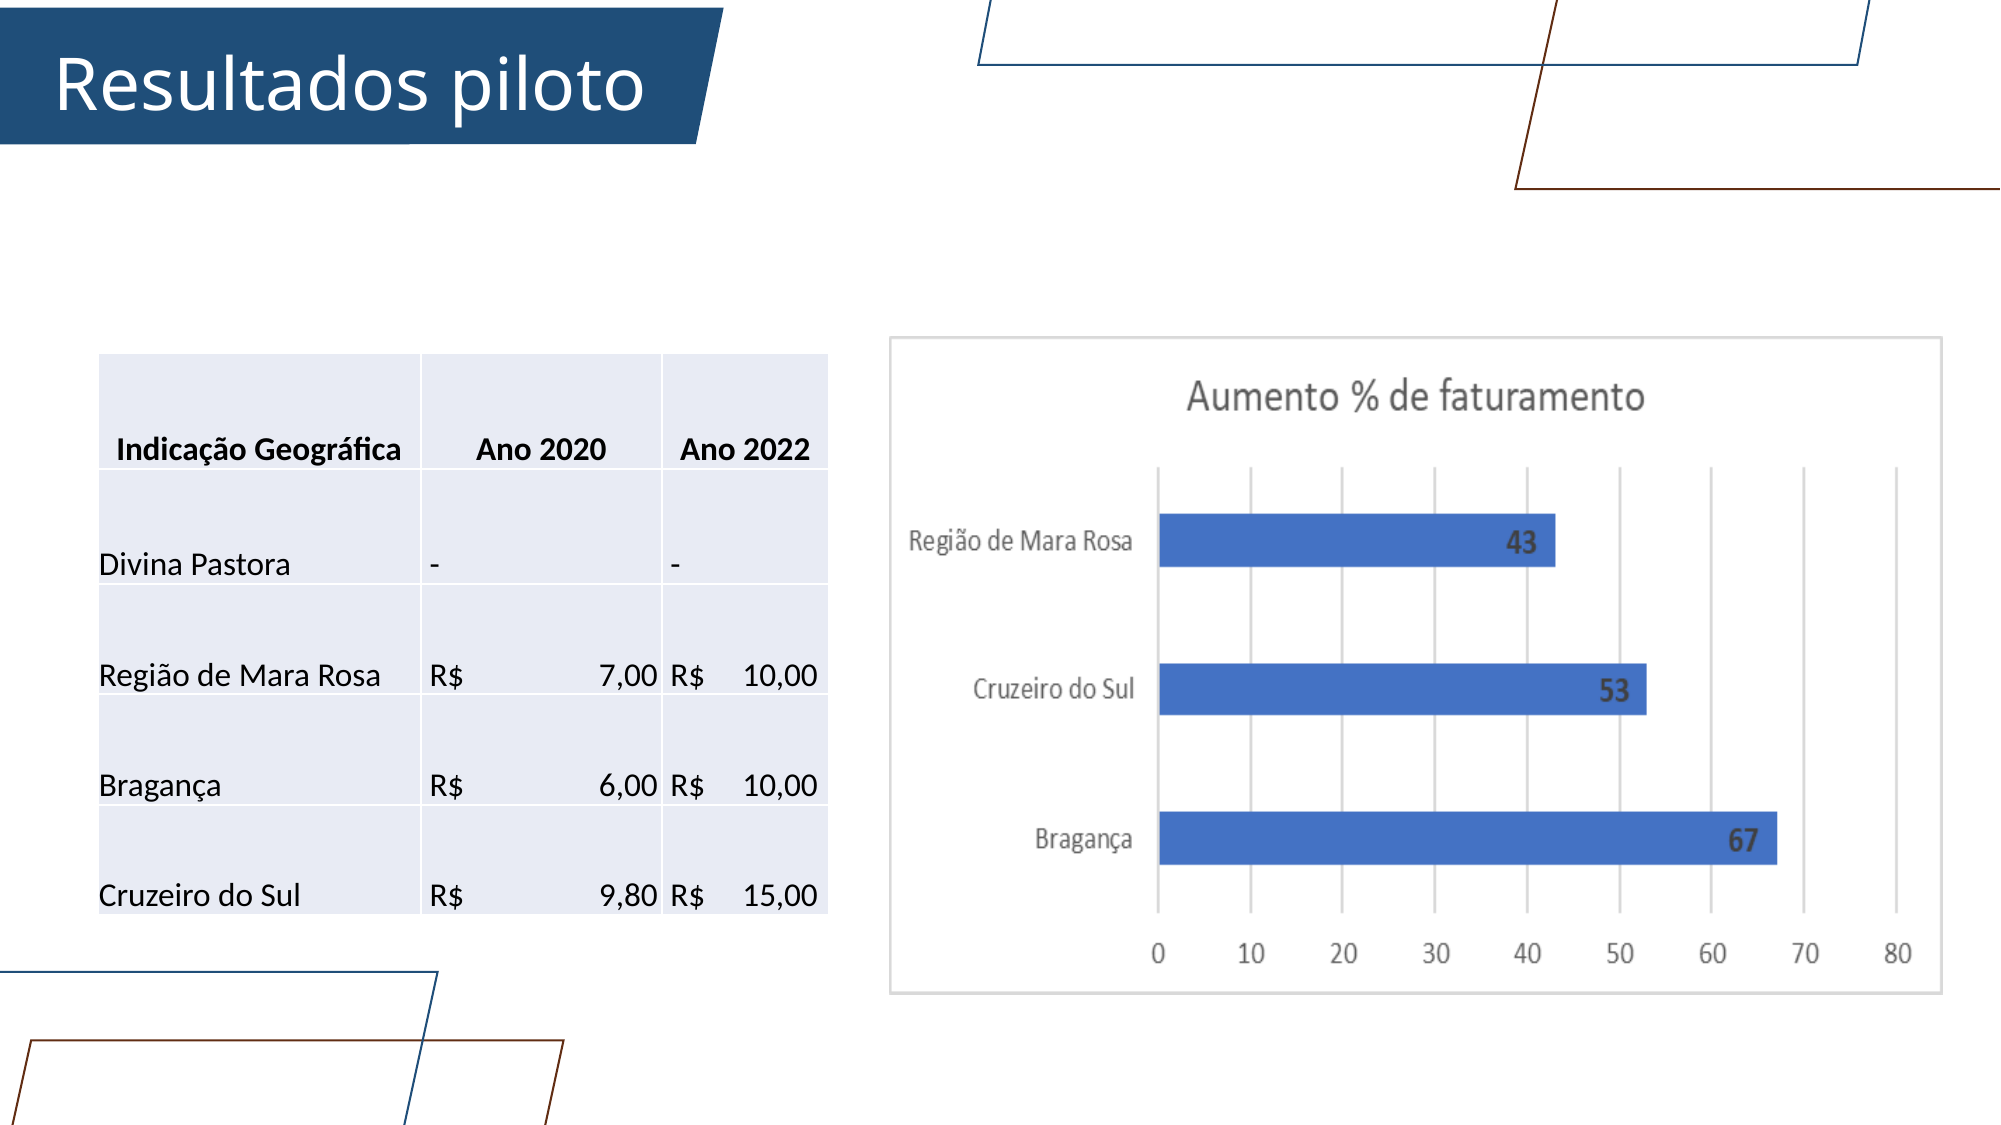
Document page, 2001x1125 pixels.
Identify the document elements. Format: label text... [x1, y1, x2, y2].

table_header Indicação Geográfica [99, 354, 420, 468]
picture [889, 336, 1943, 995]
table_cell R$ 15,00 [663, 806, 828, 914]
text_box [1515, 0, 2000, 190]
text_box [405, 1040, 564, 1125]
text_box [0, 133, 700, 146]
table_cell R$ 9,80 [422, 806, 661, 914]
table_cell Divina Pastora [99, 470, 420, 583]
table_cell R$ 6,00 [422, 695, 661, 804]
table_header Ano 2020 [422, 354, 661, 468]
text_box [978, 0, 1870, 65]
table_cell - [663, 470, 828, 583]
table_cell Bragança [99, 695, 420, 804]
table_cell Cruzeiro do Sul [99, 806, 420, 914]
table_cell - [422, 470, 661, 583]
table_cell R$ 10,00 [663, 695, 828, 804]
text_box [0, 971, 438, 1125]
table_cell Região de Mara Rosa [99, 585, 420, 693]
text_box Resultados piloto [0, 30, 757, 133]
text_box [0, 6, 725, 30]
table_header Ano 2022 [663, 354, 828, 468]
table_cell R$ 10,00 [663, 585, 828, 693]
table_cell R$ 7,00 [422, 585, 661, 693]
